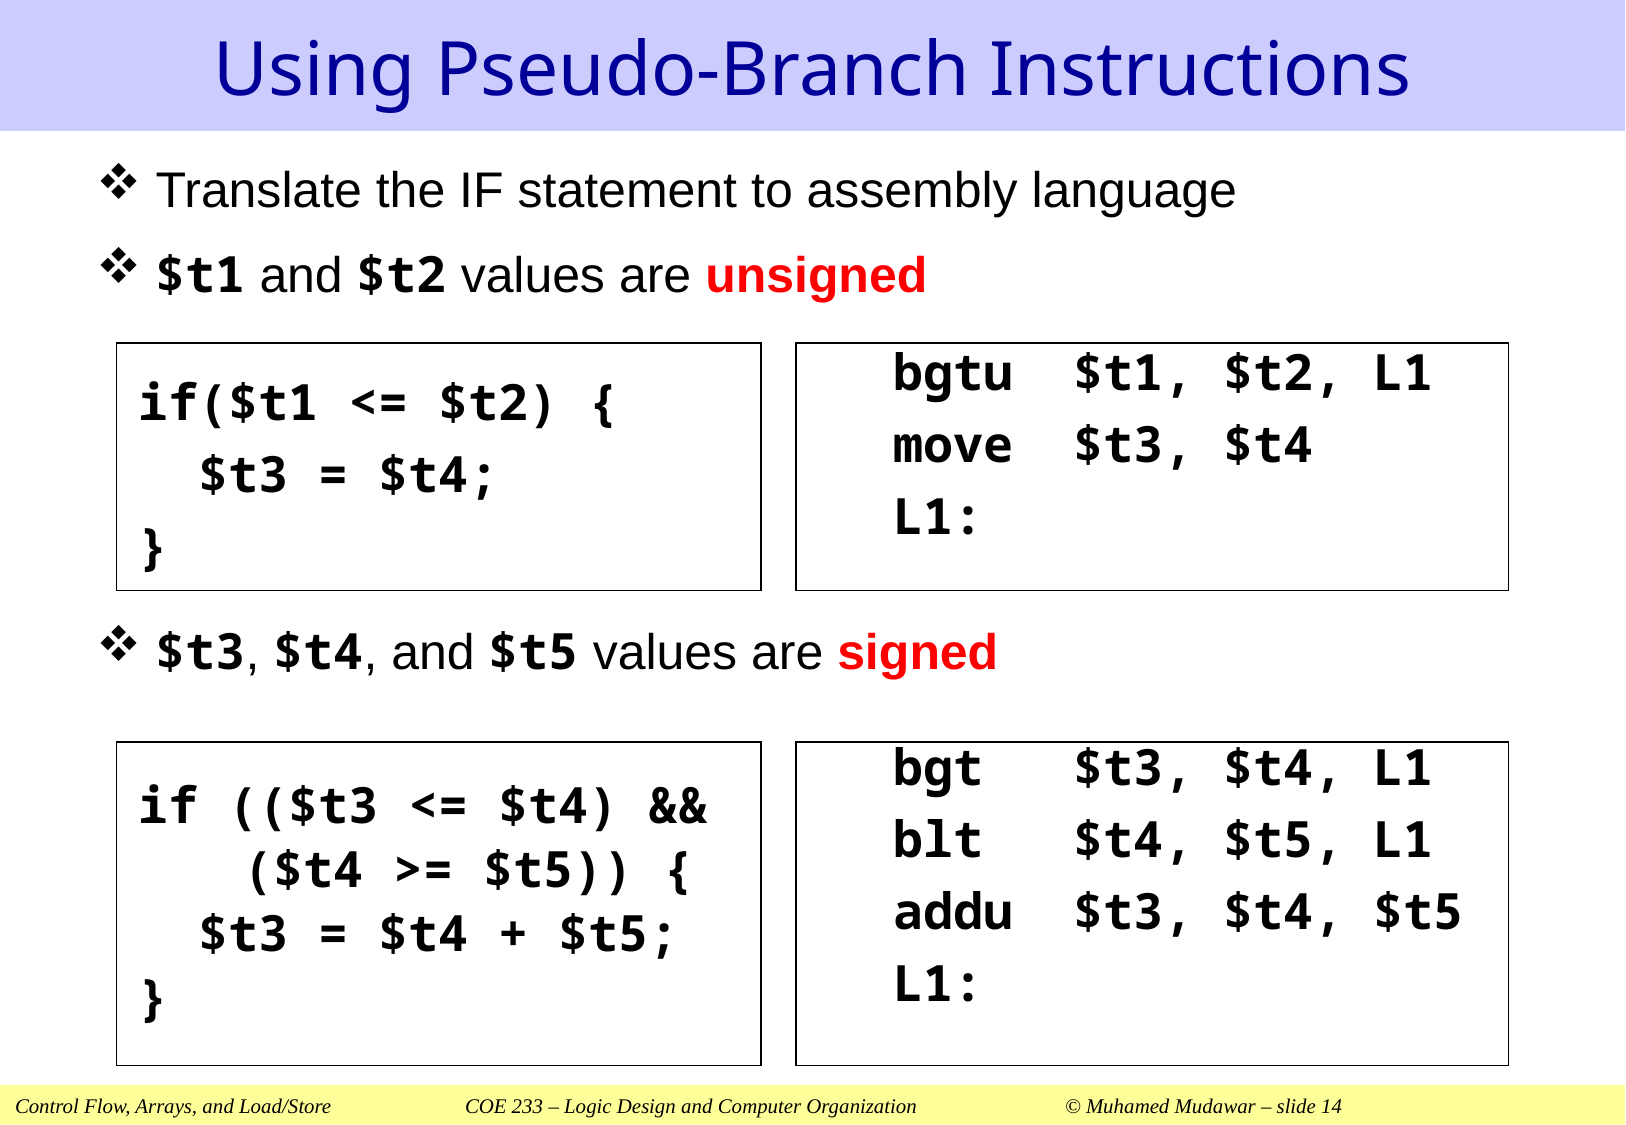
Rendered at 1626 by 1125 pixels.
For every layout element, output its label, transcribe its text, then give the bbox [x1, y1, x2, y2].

text_box if($t1 <= $t2) { $t3 = $t4; } [116, 342, 762, 591]
text_box bgtu $t1, $t2, L1 move $t3, $t4 L1: [795, 342, 1509, 591]
title Using Pseudo-Branch Instructions [0, 0, 1625, 131]
list Translate the IF statement to assembly language $t1 and $t2 values are unsigned $t3, $t4, and $t5 values are signed [81, 149, 1544, 743]
text_box bgt $t3, $t4, L1 blt $t4, $t5, L1 addu $t3, $t4, $t5 L1: [795, 742, 1509, 1066]
text_box if (($t3 <= $t4) && ($t4 >= $t5)) { $t3 = $t4 + $t5; } [116, 742, 762, 1066]
